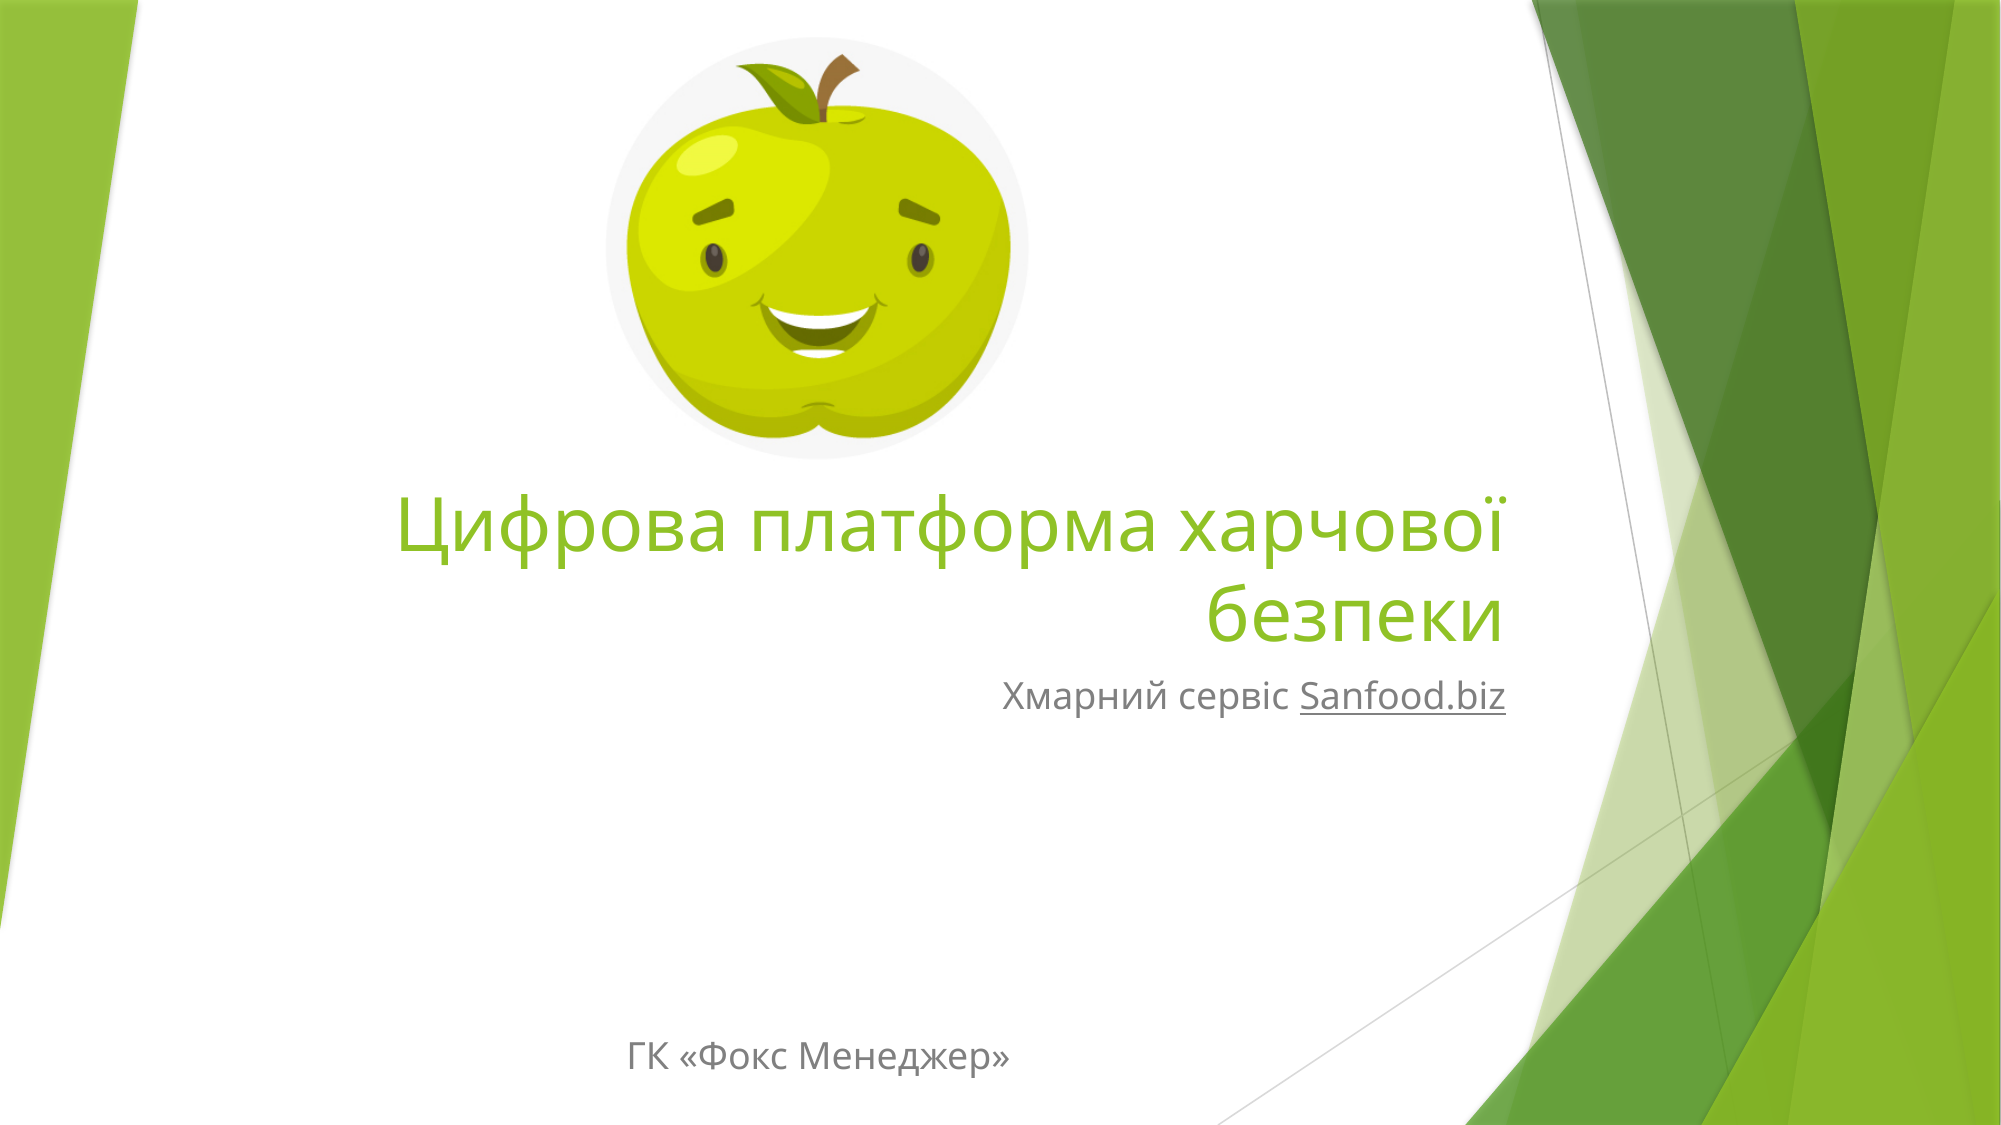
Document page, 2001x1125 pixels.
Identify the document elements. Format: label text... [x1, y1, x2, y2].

subtitle Хмарний сервіс Sanfood.biz [247, 664, 1522, 845]
title Цифрова платформа харчової безпеки [115, 394, 1522, 665]
picture [603, 33, 1034, 464]
text_box ГК «Фокс Менеджер» [181, 1024, 1456, 1092]
